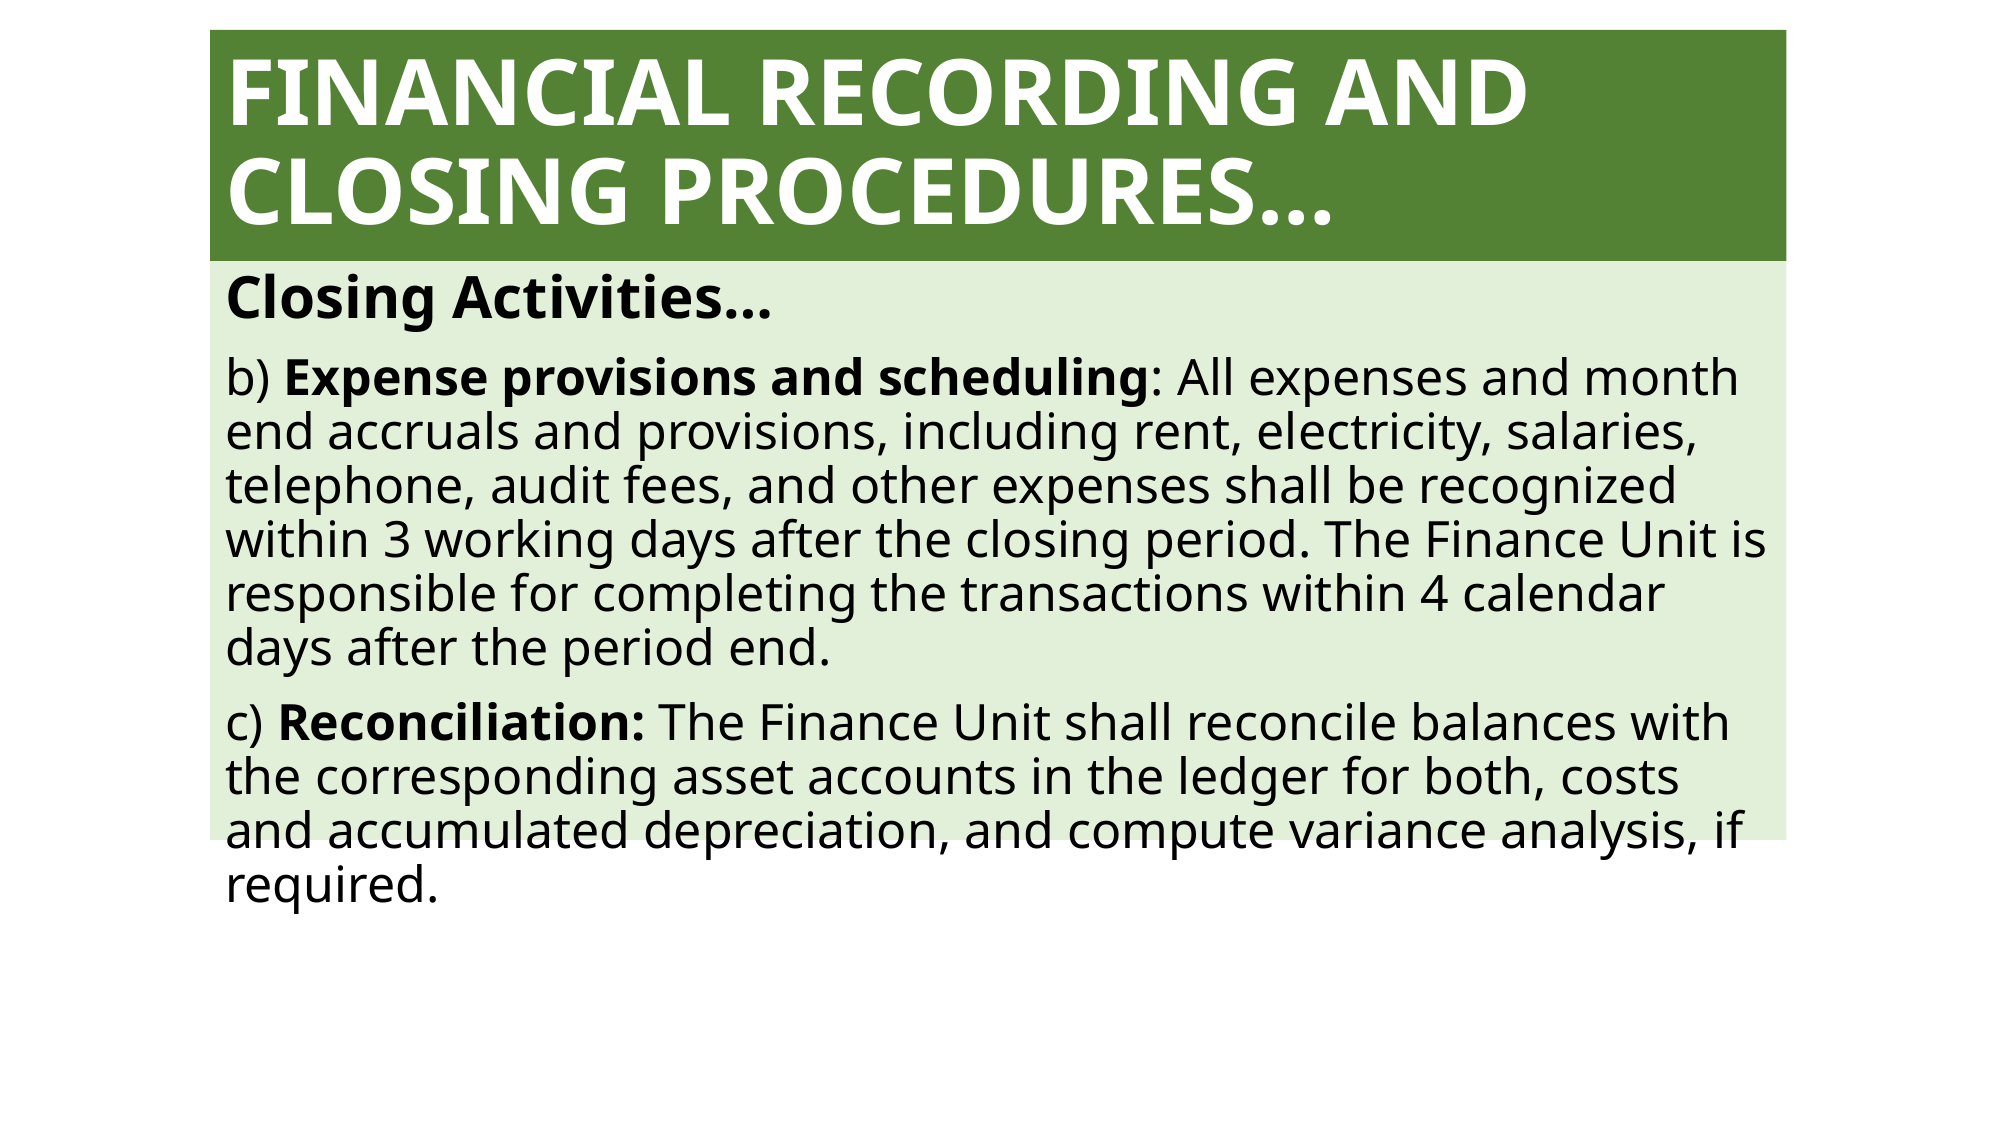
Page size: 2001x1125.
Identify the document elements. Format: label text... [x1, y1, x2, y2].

title FINANCIAL RECORDING AND CLOSING PROCEDURES… [210, 29, 1787, 261]
list Closing Activities… b) Expense provisions and scheduling: All expenses and month end accruals and provisions, including rent, electricity, salaries, telephone, audit fees, and other expenses shall be recognized within 3 working days after the closing period. The Finance Unit is responsible for completing the transactions within 4 calendar days after the period end. c) Reconciliation: The Finance Unit shall reconcile balances with the corresponding asset accounts in the ledger for both, costs and accumulated depreciation, and compute variance analysis, if required. [210, 261, 1787, 840]
